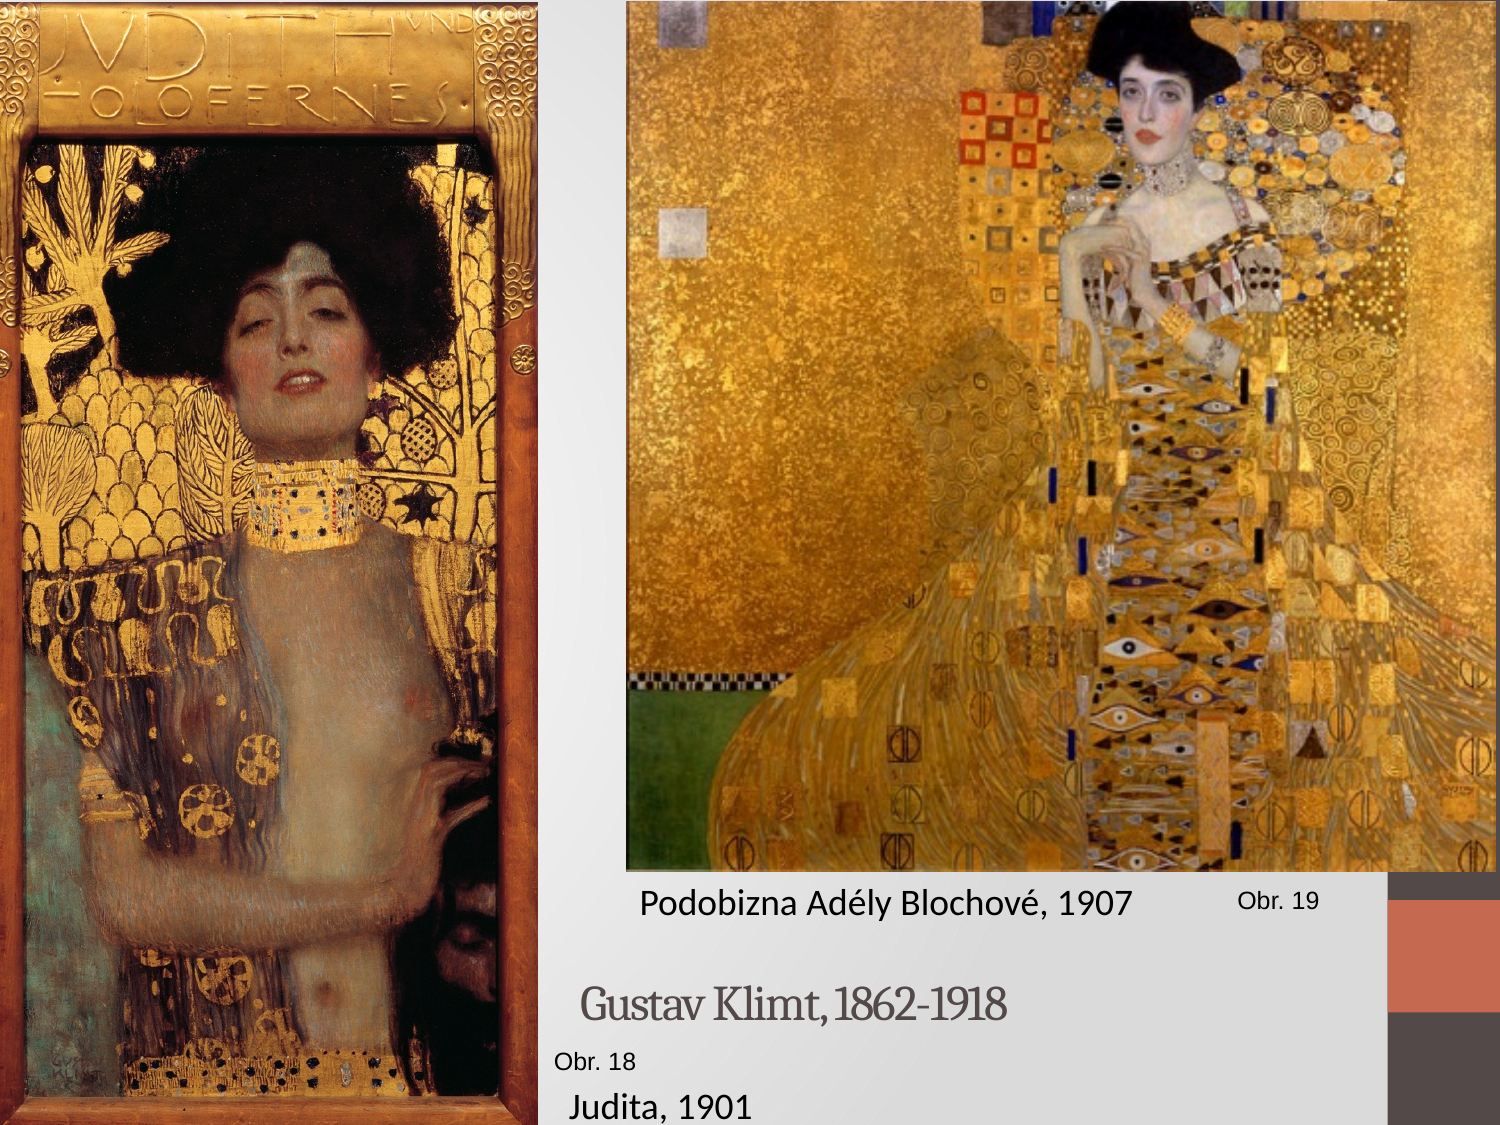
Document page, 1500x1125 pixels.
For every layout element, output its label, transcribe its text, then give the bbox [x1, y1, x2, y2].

picture [0, 1, 538, 1125]
text_box Obr. 18 [547, 1037, 670, 1083]
text_box Judita, 1901 [547, 1074, 935, 1125]
picture [625, 1, 1497, 873]
text_box Gustav Klimt, 1862-1918 [547, 962, 1061, 1061]
text_box Podobizna Adély Blochové, 1907 [624, 873, 1165, 970]
text_box Obr. 19 [1222, 878, 1353, 923]
